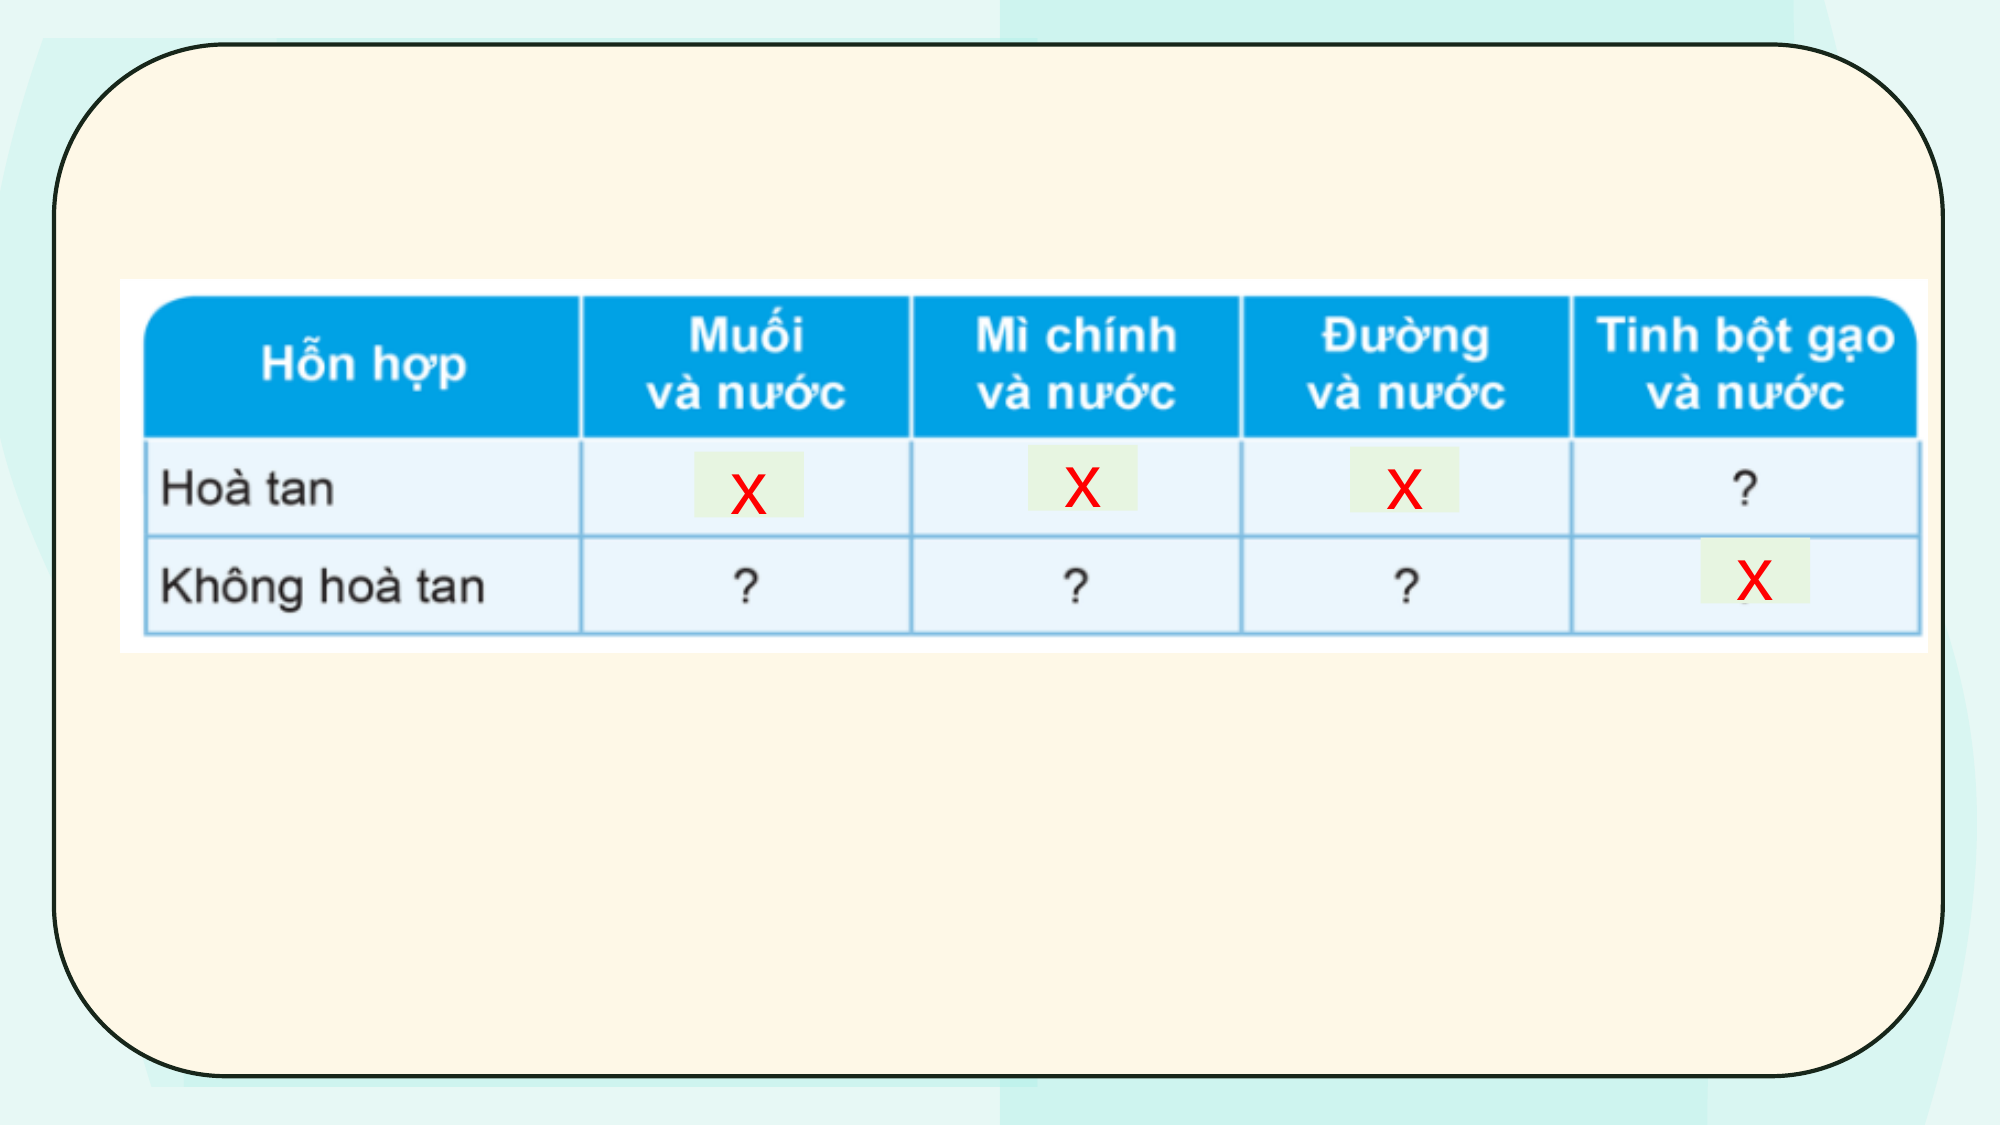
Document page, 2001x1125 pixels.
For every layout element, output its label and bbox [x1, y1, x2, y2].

picture [119, 279, 1928, 653]
text_box [51, 42, 1945, 1079]
